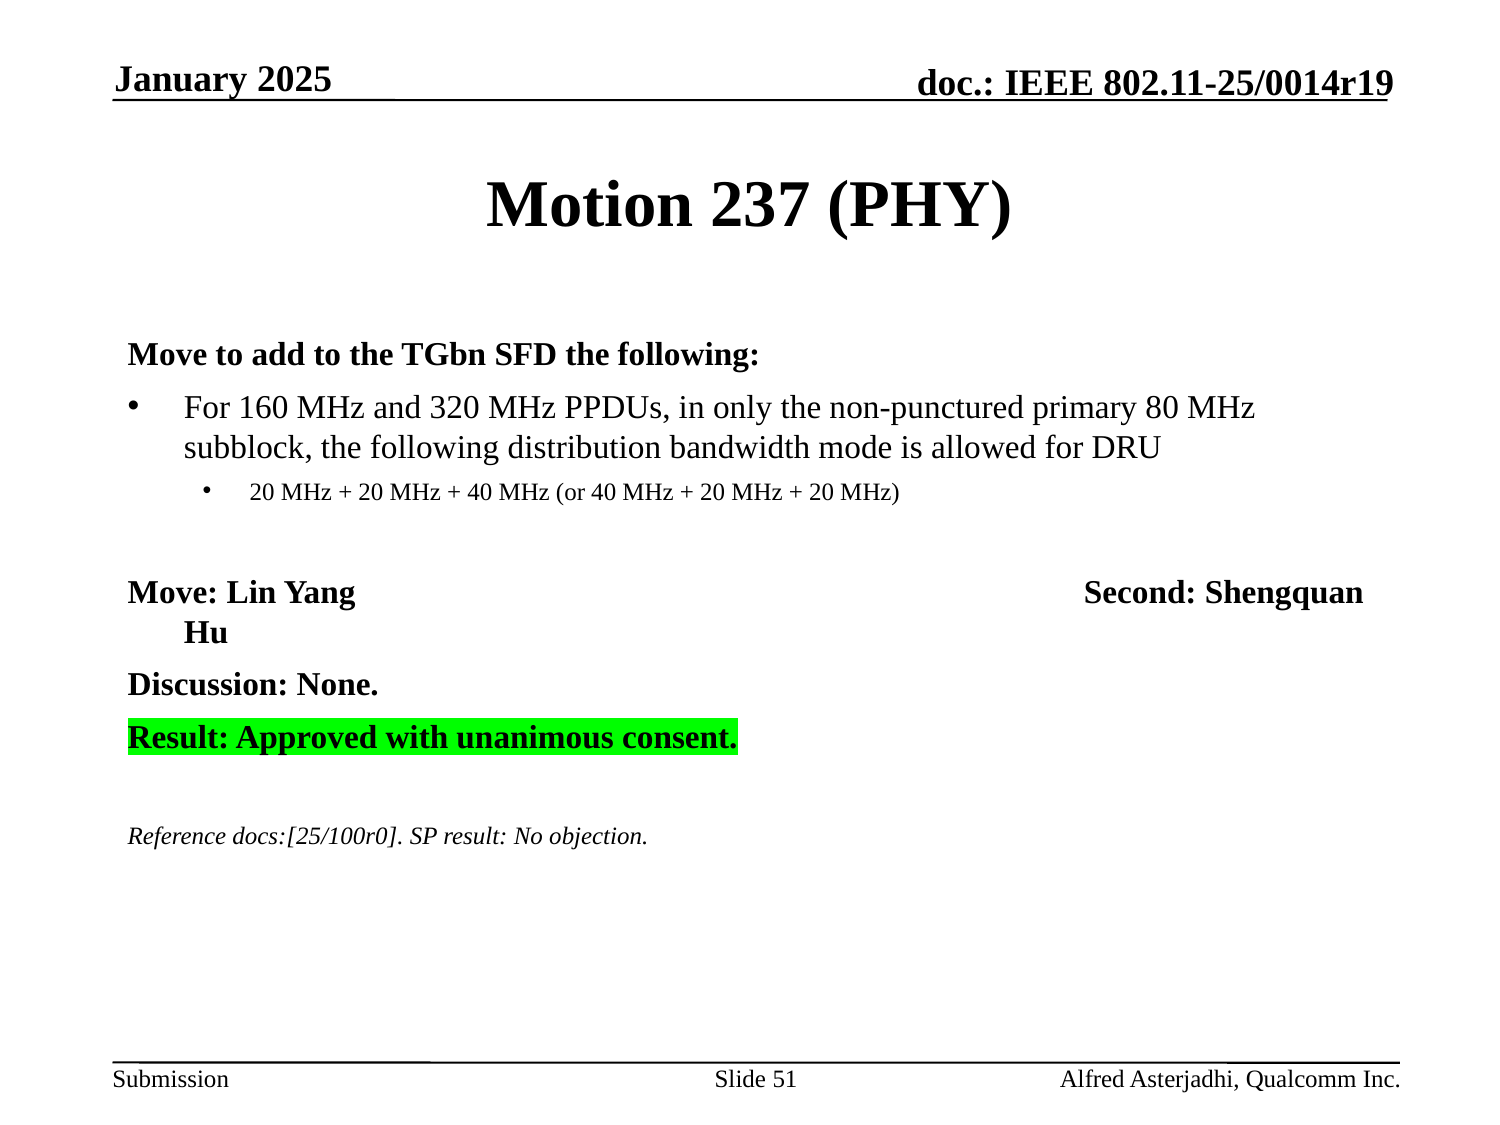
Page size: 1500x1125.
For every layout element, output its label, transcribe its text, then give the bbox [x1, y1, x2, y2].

title Motion 237 (PHY) [112, 112, 1388, 288]
slide_number Slide 51 [712, 1061, 800, 1123]
footer Alfred Asterjadhi, Qualcomm Inc. [878, 1061, 1402, 1093]
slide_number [114, 54, 423, 100]
list Move to add to the TGbn SFD the following: For 160 MHz and 320 MHz PPDUs, in only the non-punctured primary 80 MHz subblock, the following distribution bandwidth mode is allowed for DRU 20 MHz + 20 MHz + 40 MHz (or 40 MHz + 20 MHz + 20 MHz) Move: Lin Yang Second: Shengquan Hu Discussion: None. Result: Approved with unanimous consent. Reference docs:[25/100r0]. SP result: No objection. [112, 324, 1388, 1000]
